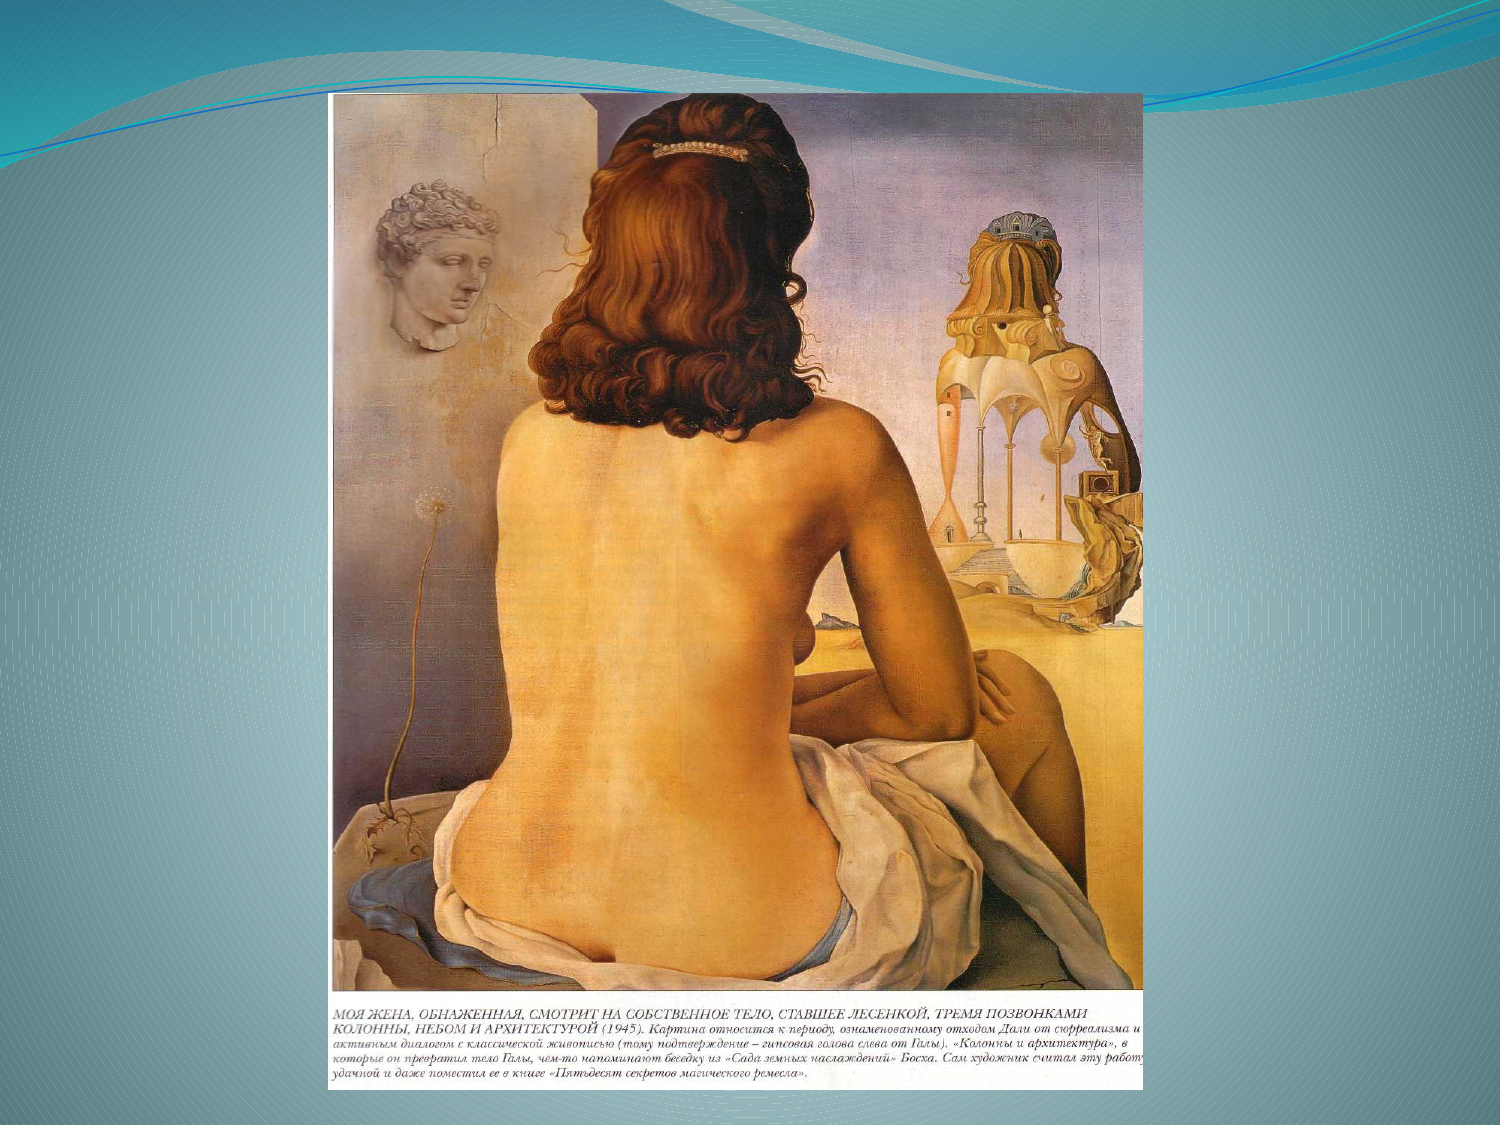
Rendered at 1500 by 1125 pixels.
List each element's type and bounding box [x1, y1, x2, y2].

picture [327, 93, 1144, 1091]
